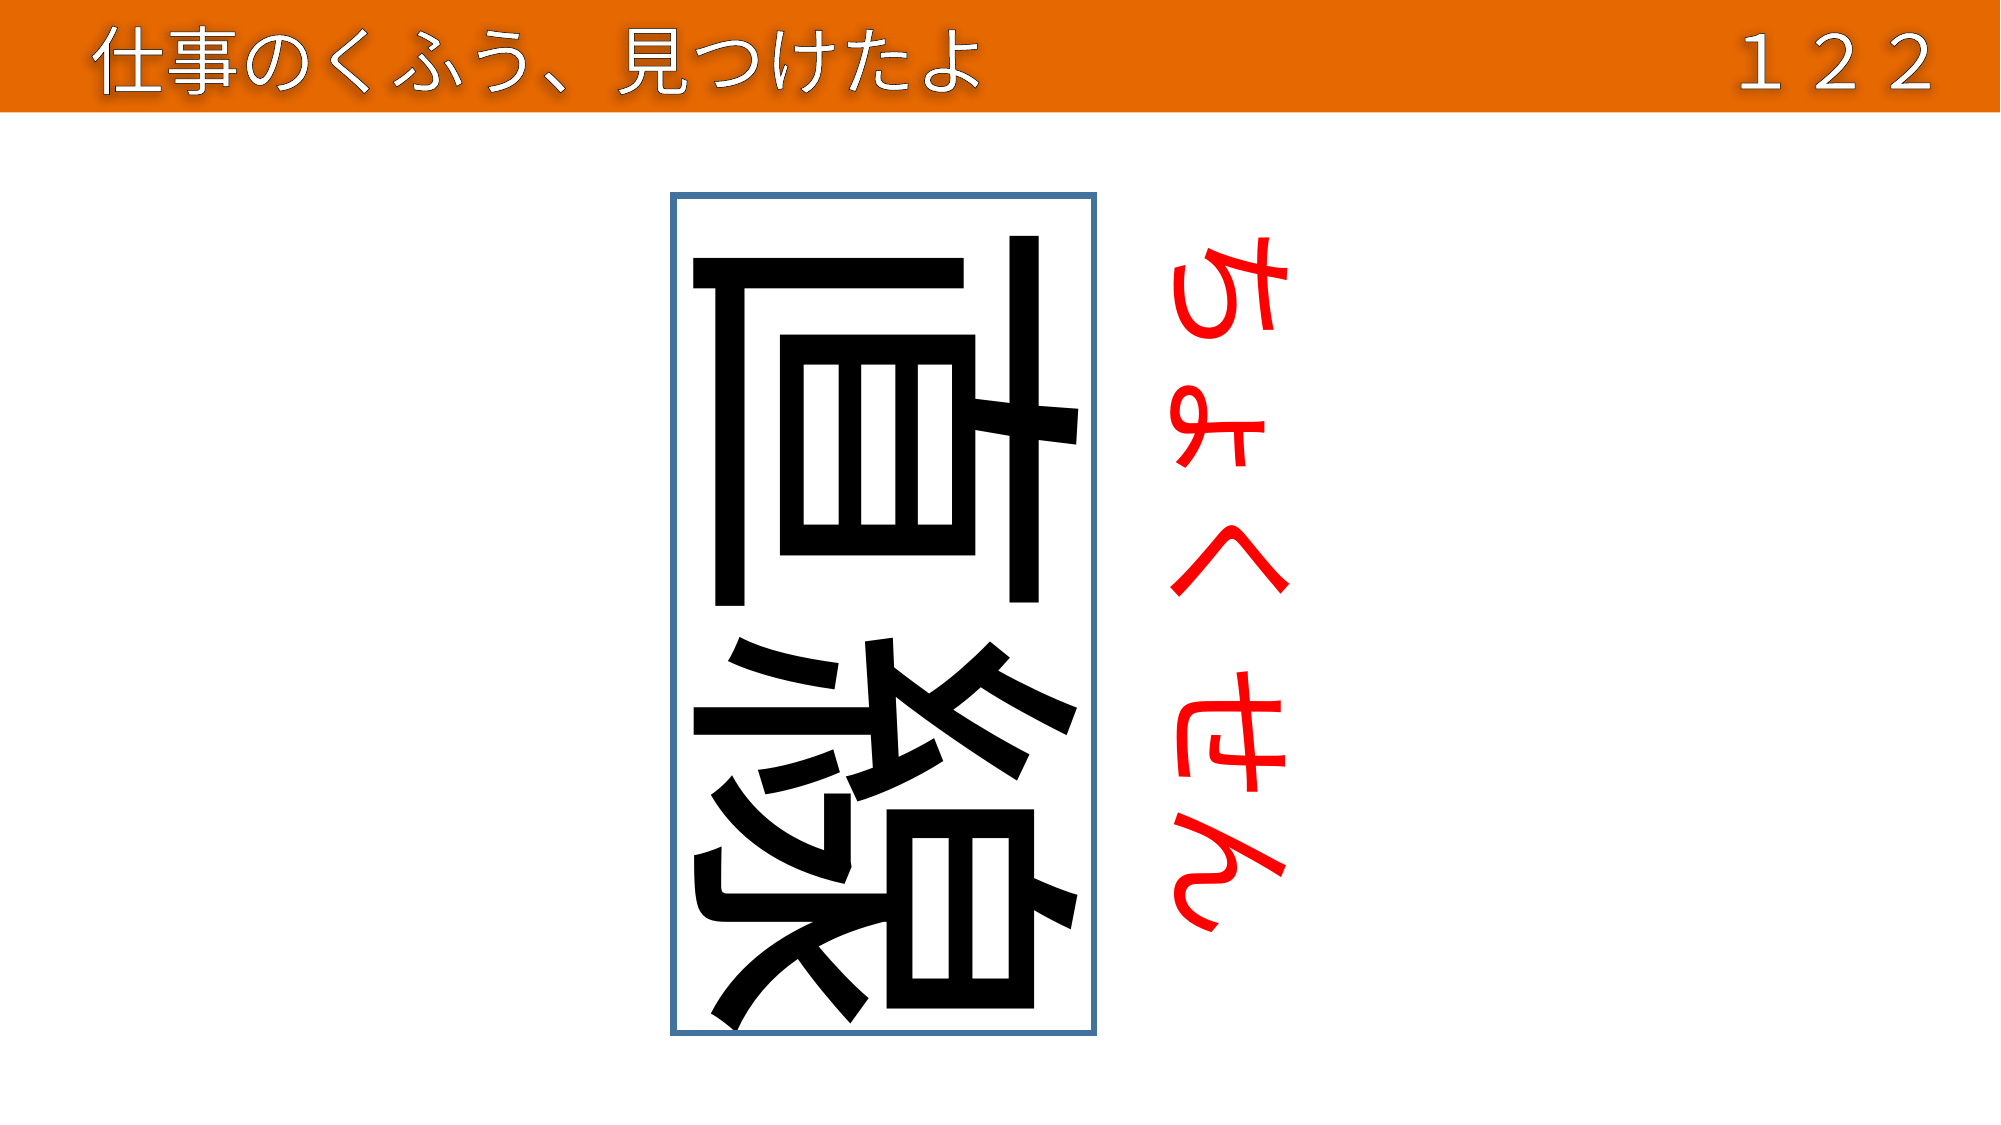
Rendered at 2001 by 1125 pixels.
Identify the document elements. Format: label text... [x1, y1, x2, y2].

text_box ちょく せん [1127, 207, 1324, 987]
text_box 直線 [616, 195, 1152, 1125]
text_box 仕事のくふう、見つけたよ [75, 6, 1402, 112]
text_box １２２ [1707, 6, 1963, 112]
text_box [672, 194, 1095, 1034]
text_box [0, 0, 2000, 113]
